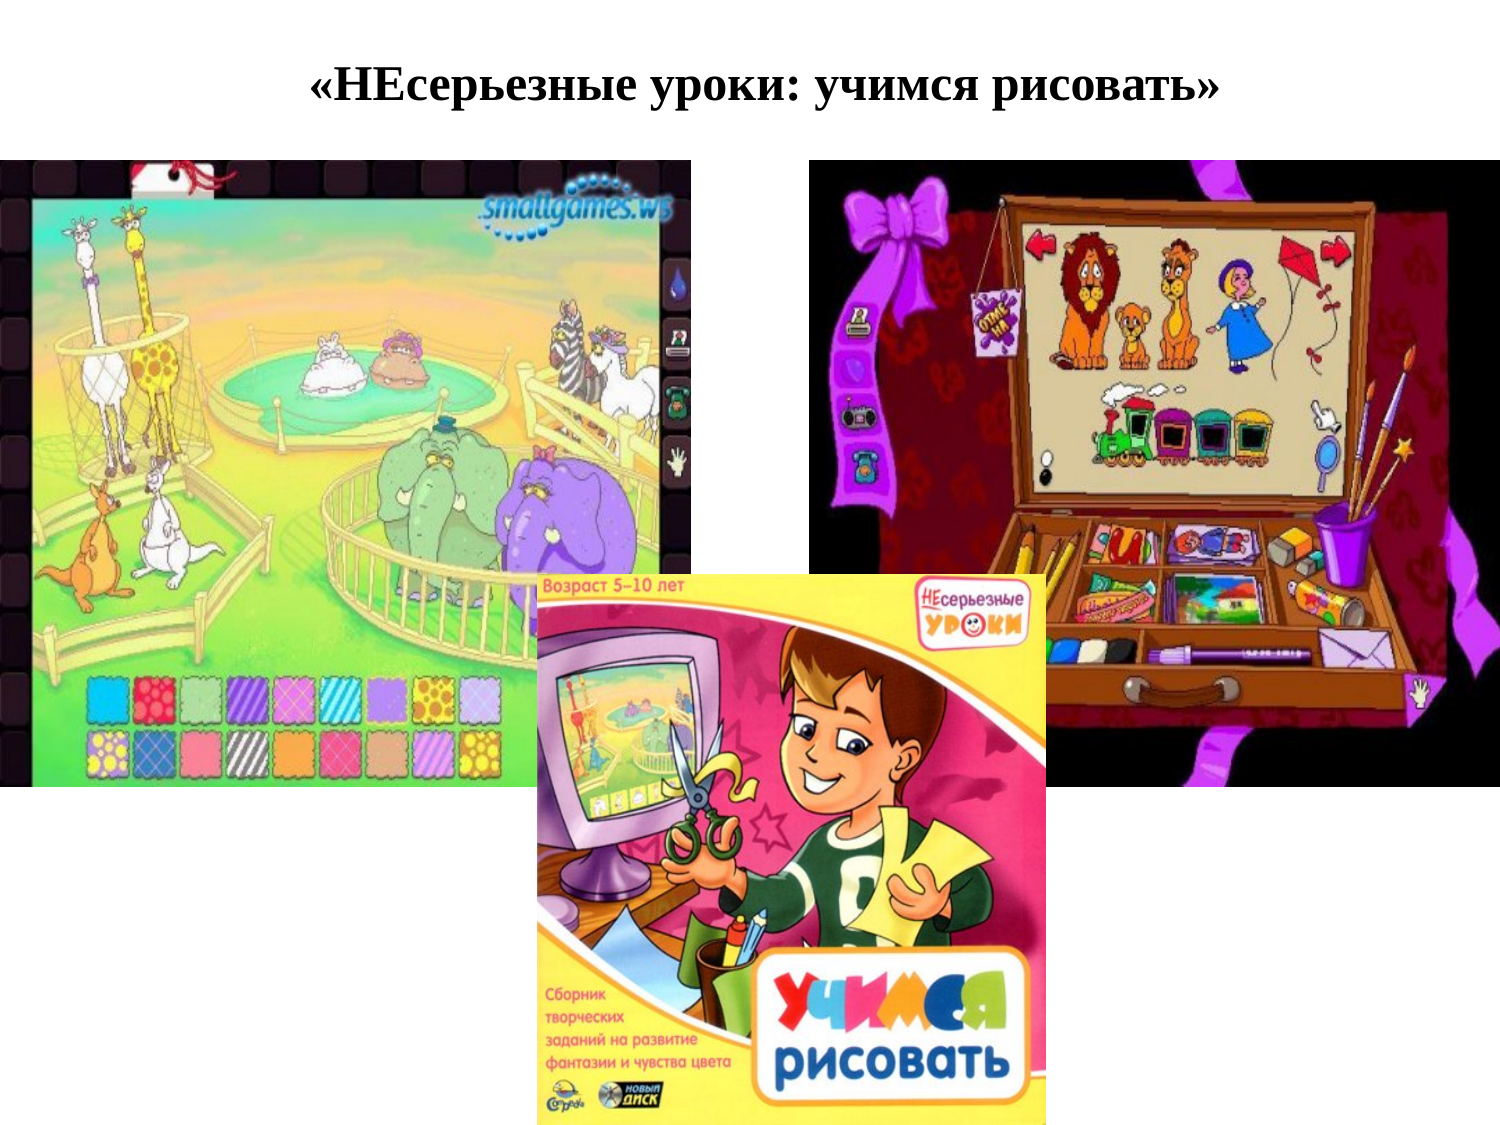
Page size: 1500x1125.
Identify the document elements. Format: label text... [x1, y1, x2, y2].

list «НЕсерьезные уроки: учимся рисовать» [17, 42, 1500, 102]
picture [0, 160, 1500, 1125]
